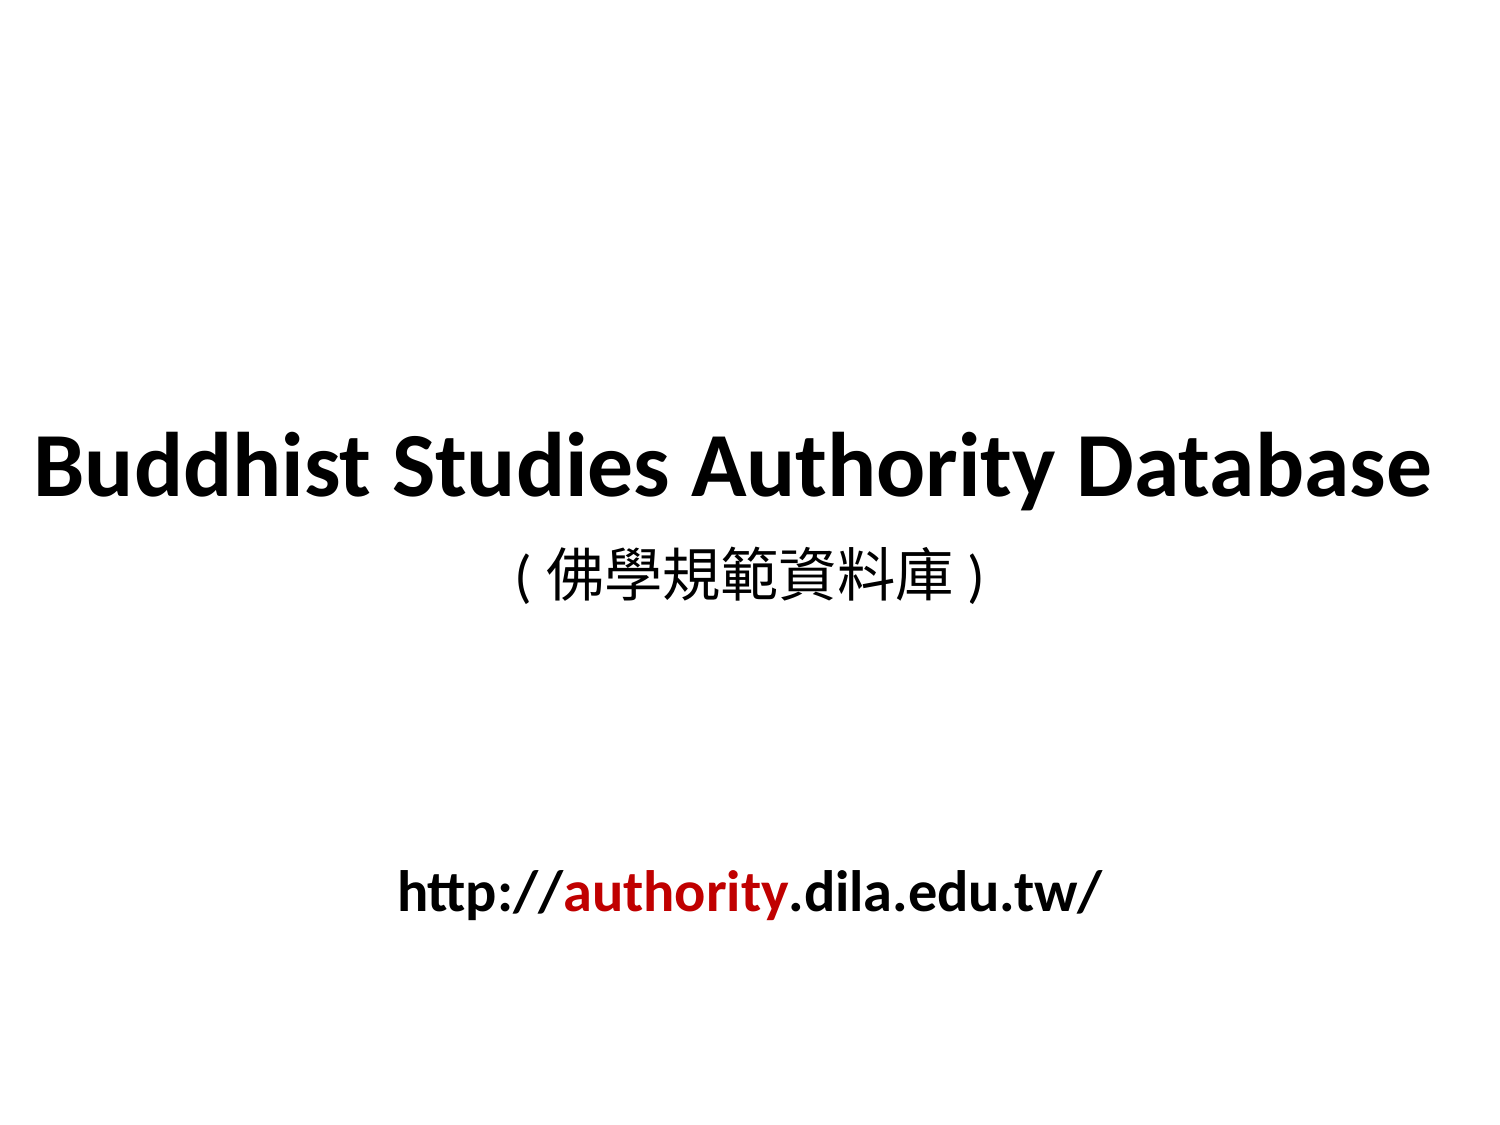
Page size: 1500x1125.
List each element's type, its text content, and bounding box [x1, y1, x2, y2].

text_box http://authority.dila.edu.tw/ [41, 846, 1459, 931]
text_box Buddhist Studies Authority Database [0, 349, 1494, 530]
text_box (佛學規範資料庫) [0, 530, 1500, 616]
